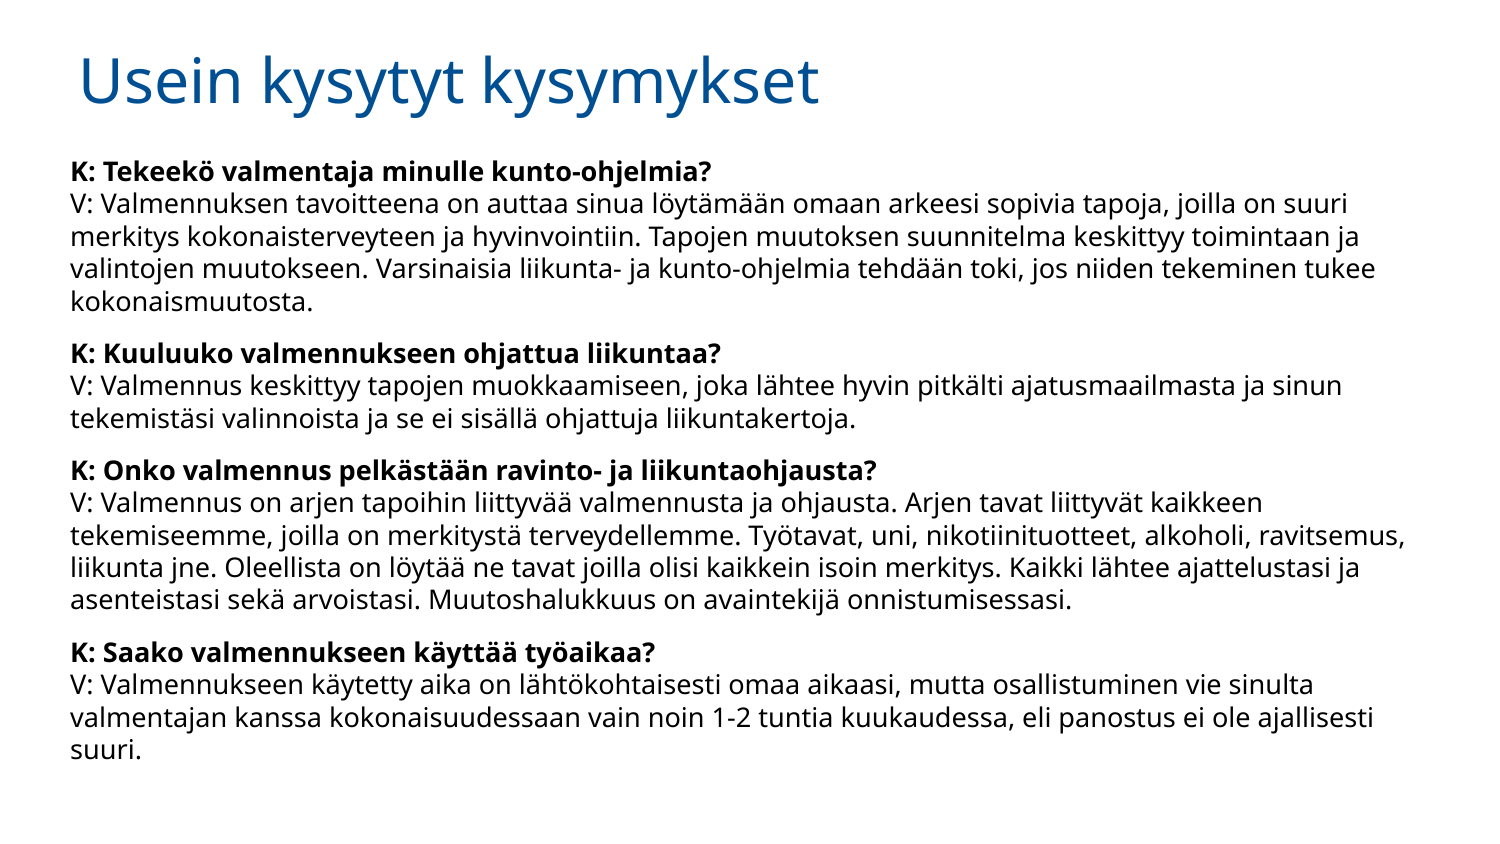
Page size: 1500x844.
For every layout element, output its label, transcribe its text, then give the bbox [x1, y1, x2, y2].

text_box Usein kysytyt kysymykset [63, 32, 1462, 126]
text_box K: Tekeekö valmentaja minulle kunto-ohjelmia? V: Valmennuksen tavoitteena on auttaa sinua löytämään omaan arkeesi sopivia tapoja, joilla on suuri merkitys kokonaisterveyteen ja hyvinvointiin. Tapojen muutoksen suunnitelma keskittyy toimintaan ja valintojen muutokseen. Varsinaisia liikunta- ja kunto-ohjelmia tehdään toki, jos niiden tekeminen tukee kokonaismuutosta. K: Kuuluuko valmennukseen ohjattua liikuntaa? V: Valmennus keskittyy tapojen muokkaamiseen, joka lähtee hyvin pitkälti ajatusmaailmasta ja sinun tekemistäsi valinnoista ja se ei sisällä ohjattuja liikuntakertoja. K: Onko valmennus pelkästään ravinto- ja liikuntaohjausta? V: Valmennus on arjen tapoihin liittyvää valmennusta ja ohjausta. Arjen tavat liittyvät kaikkeen tekemiseemme, joilla on merkitystä terveydellemme. Työtavat, uni, nikotiinituotteet, alkoholi, ravitsemus, liikunta jne. Oleellista on löytää ne tavat joilla olisi kaikkein isoin merkitys. Kaikki lähtee ajattelustasi ja asenteistasi sekä arvoistasi. Muutoshalukkuus on avaintekijä onnistumisessasi. K: Saako valmennukseen käyttää työaikaa? V: Valmennukseen käytetty aika on lähtökohtaisesti omaa aikaasi, mutta osallistuminen vie sinulta valmentajan kanssa kokonaisuudessaan vain noin 1-2 tuntia kuukaudessa, eli panostus ei ole ajallisesti suuri. [63, 150, 1413, 777]
